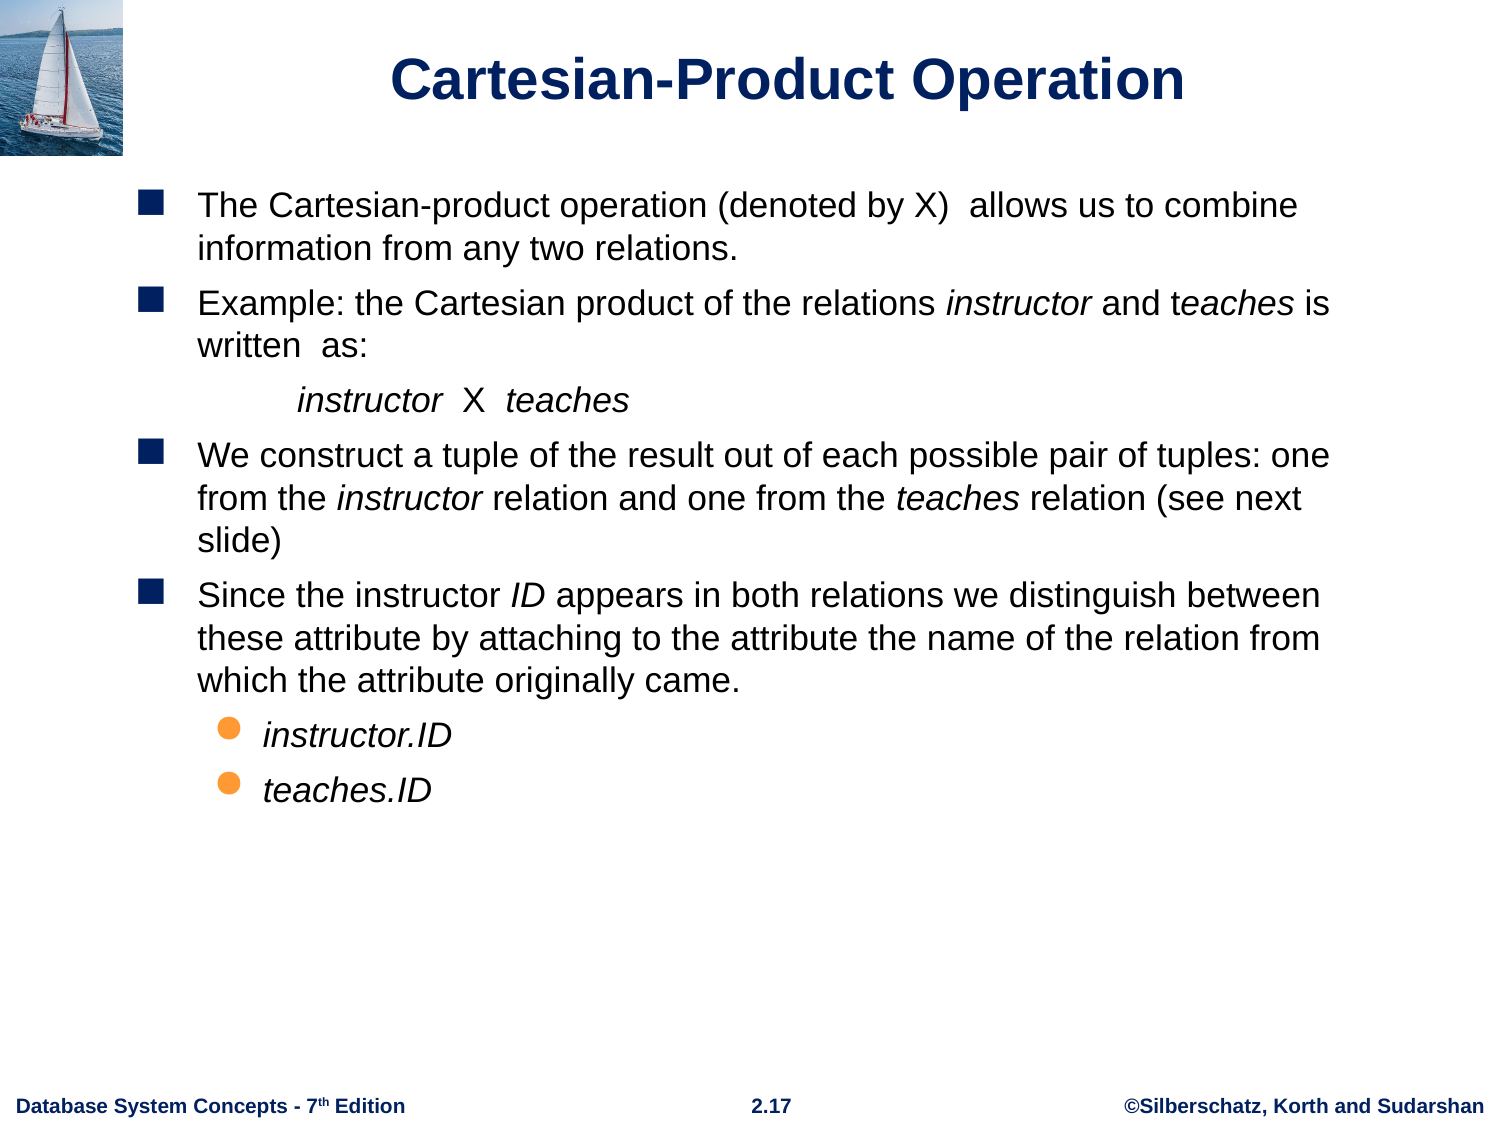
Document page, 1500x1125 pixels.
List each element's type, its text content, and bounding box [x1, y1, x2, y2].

picture [0, 0, 123, 156]
list The Cartesian-product operation (denoted by X) allows us to combine information from any two relations. Example: the Cartesian product of the relations instructor and teaches is written as: instructor X teaches We construct a tuple of the result out of each possible pair of tuples: one from the instructor relation and one from the teaches relation (see next slide) Since the instructor ID appears in both relations we distinguish between these attribute by attaching to the attribute the name of the relation from which the attribute originally came. instructor.ID teaches.ID [126, 174, 1391, 975]
title Cartesian-Product Operation [125, 18, 1452, 120]
